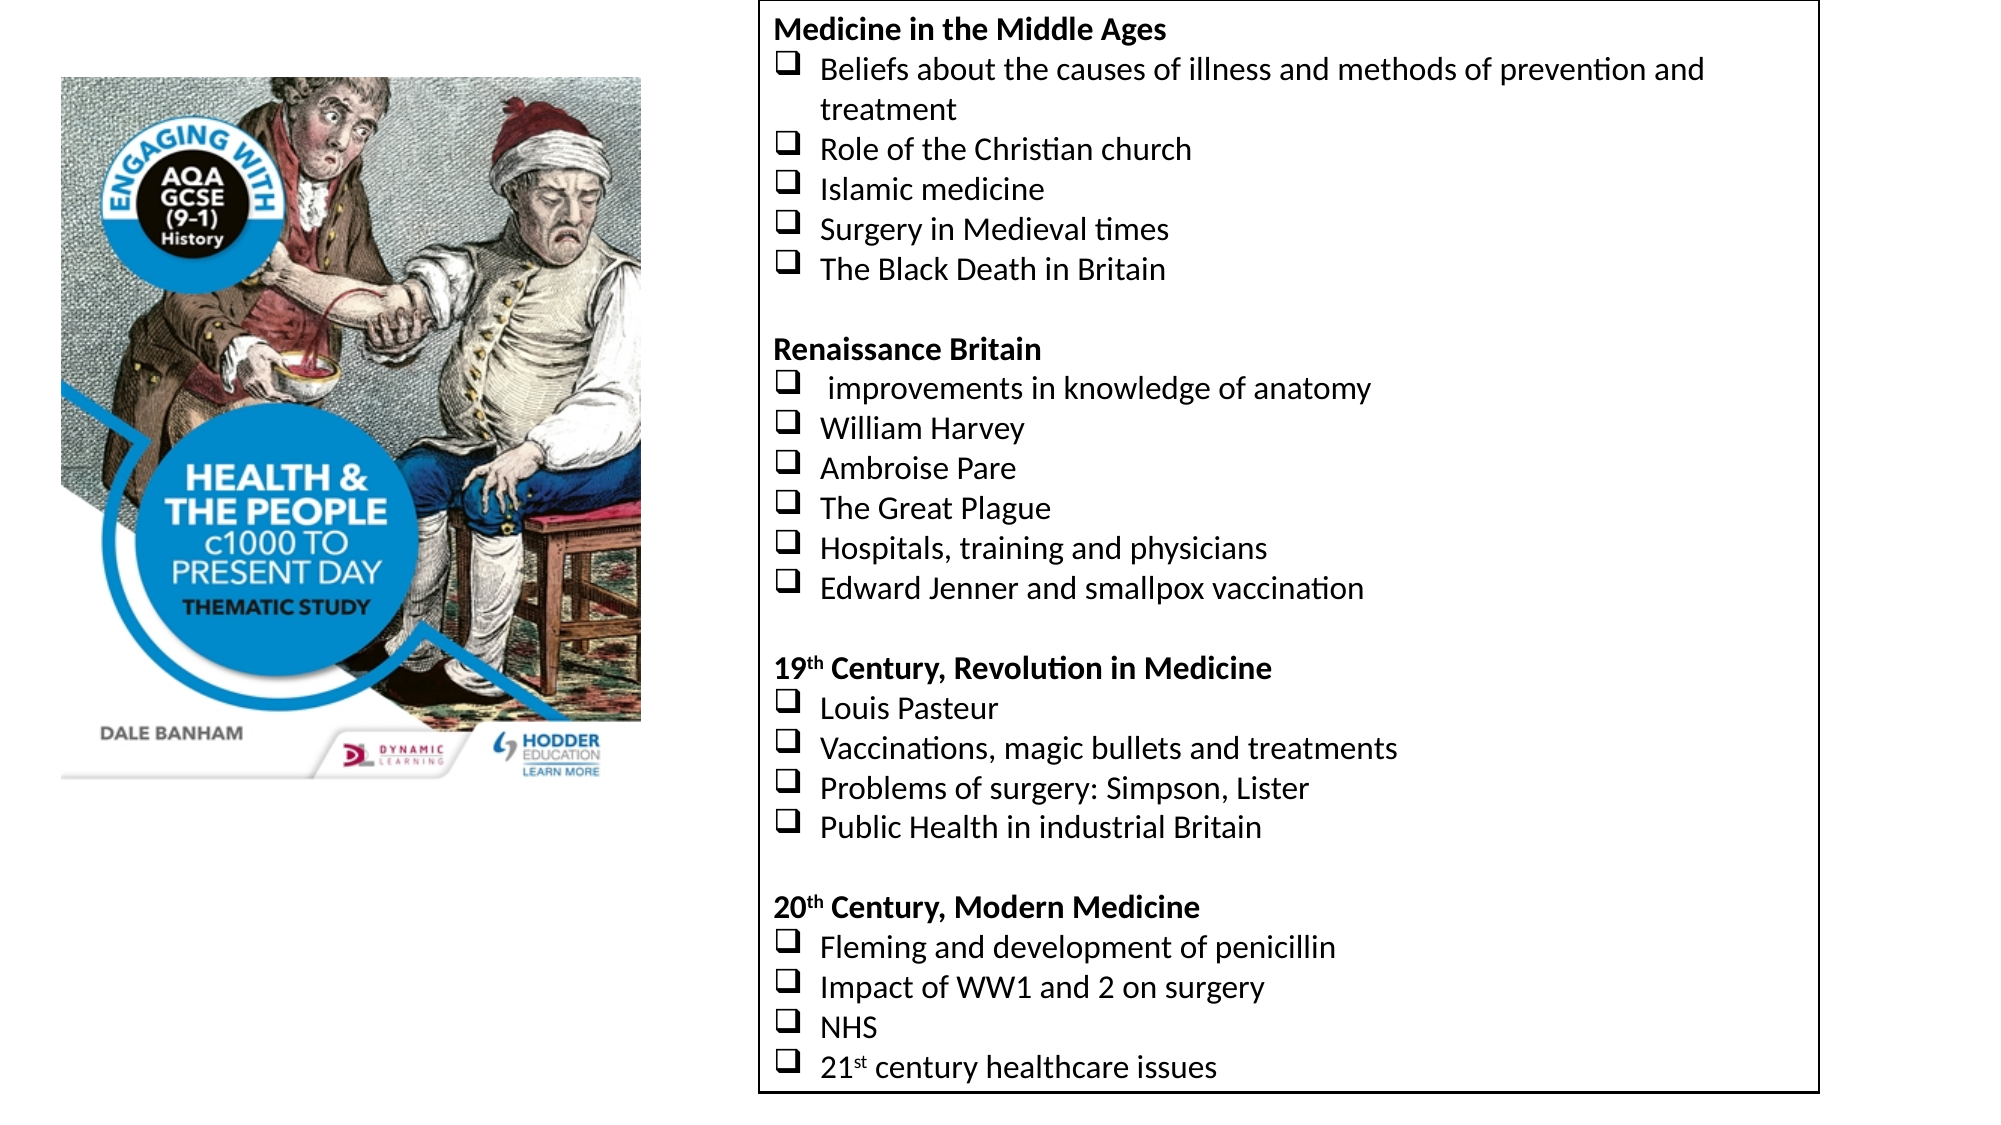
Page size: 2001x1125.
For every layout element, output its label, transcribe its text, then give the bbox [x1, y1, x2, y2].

text_box Medicine in the Middle Ages Beliefs about the causes of illness and methods of prevention and treatment Role of the Christian church Islamic medicine Surgery in Medieval times The Black Death in Britain Renaissance Britain improvements in knowledge of anatomy William Harvey Ambroise Pare The Great Plague Hospitals, training and physicians Edward Jenner and smallpox vaccination 19th Century, Revolution in Medicine Louis Pasteur Vaccinations, magic bullets and treatments Problems of surgery: Simpson, Lister Public Health in industrial Britain 20th Century, Modern Medicine Fleming and development of penicillin Impact of WW1 and 2 on surgery NHS 21st century healthcare issues [758, 0, 1820, 1094]
picture [61, 77, 641, 800]
